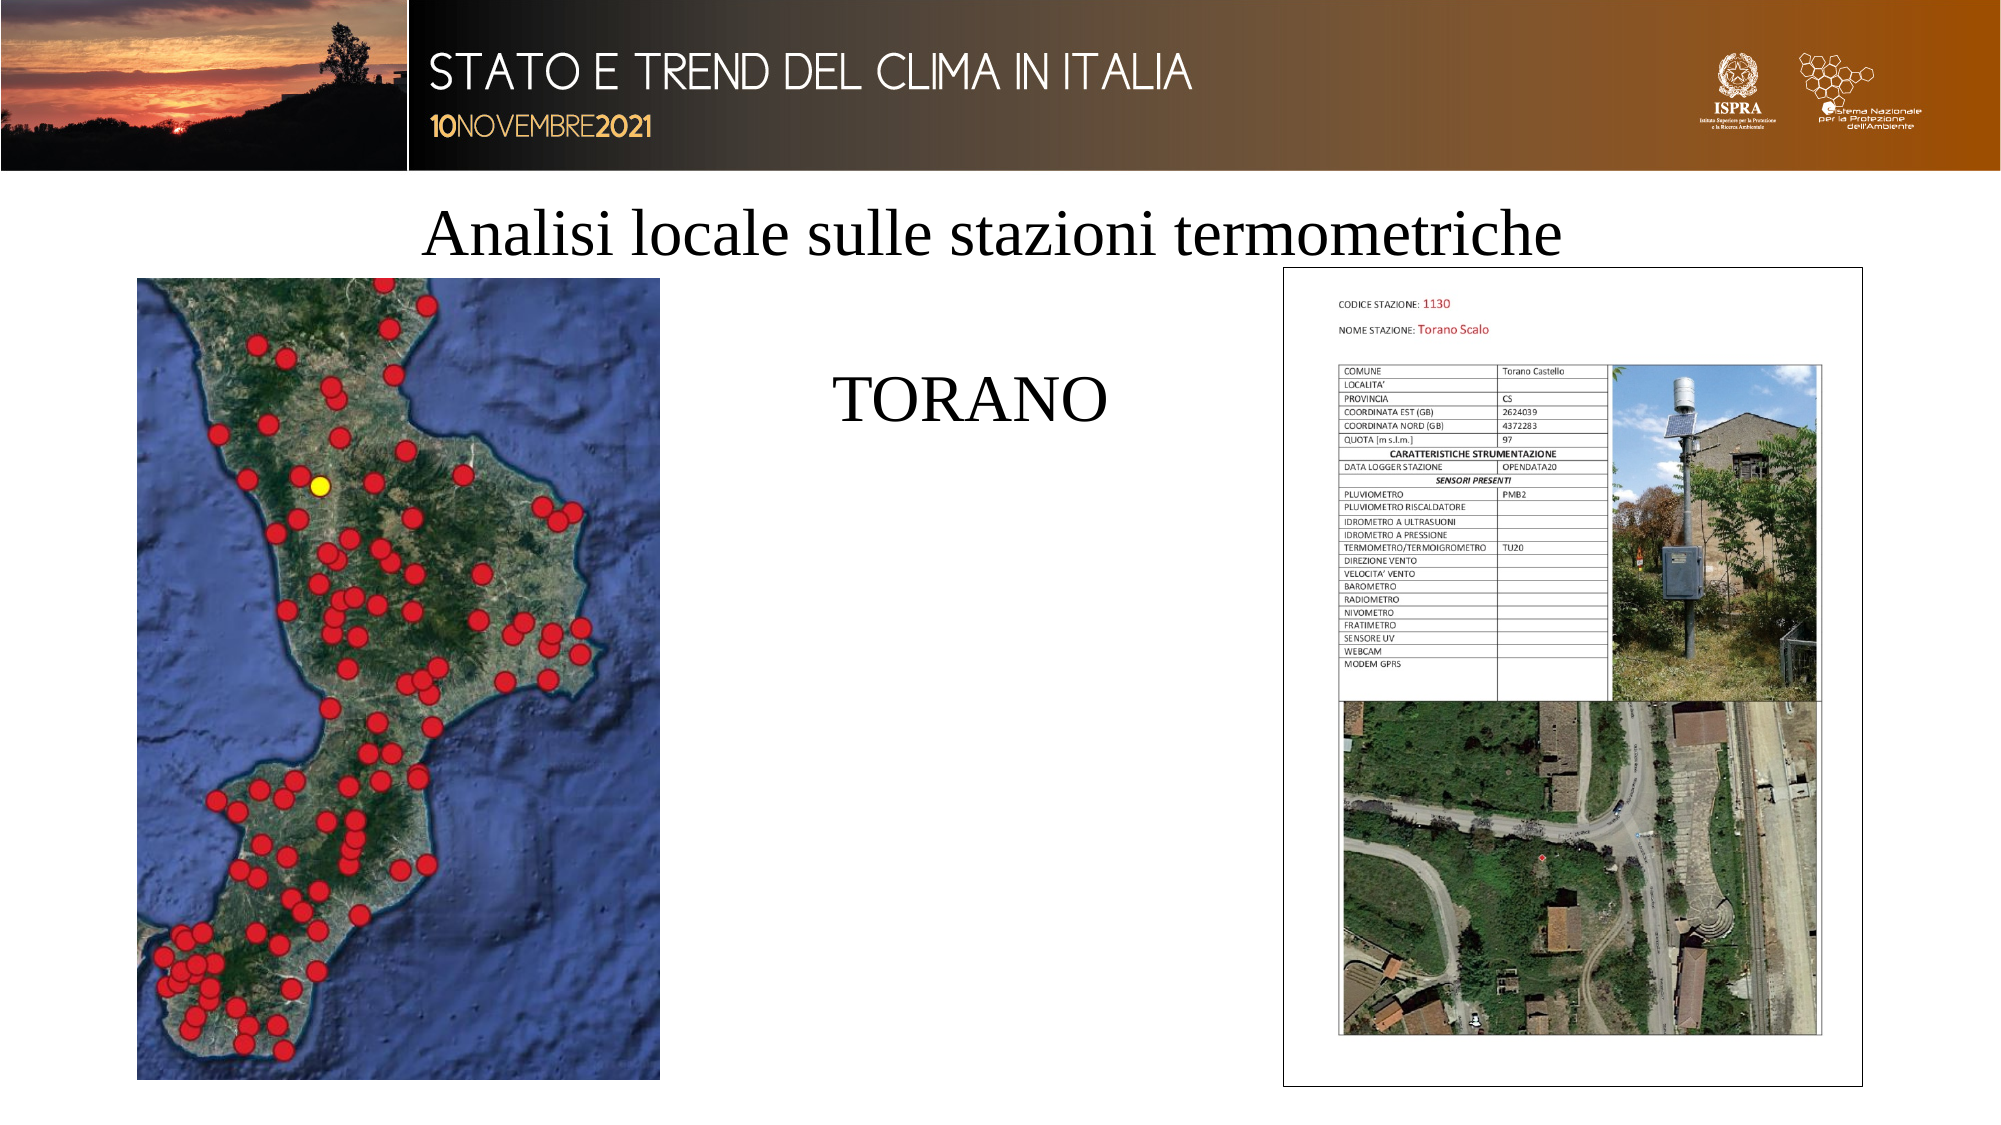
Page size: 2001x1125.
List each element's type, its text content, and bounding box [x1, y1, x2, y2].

list TORANO [669, 349, 1273, 457]
picture [0, 0, 2001, 1125]
text_box Analisi locale sulle stazioni termometriche [43, 184, 1944, 280]
